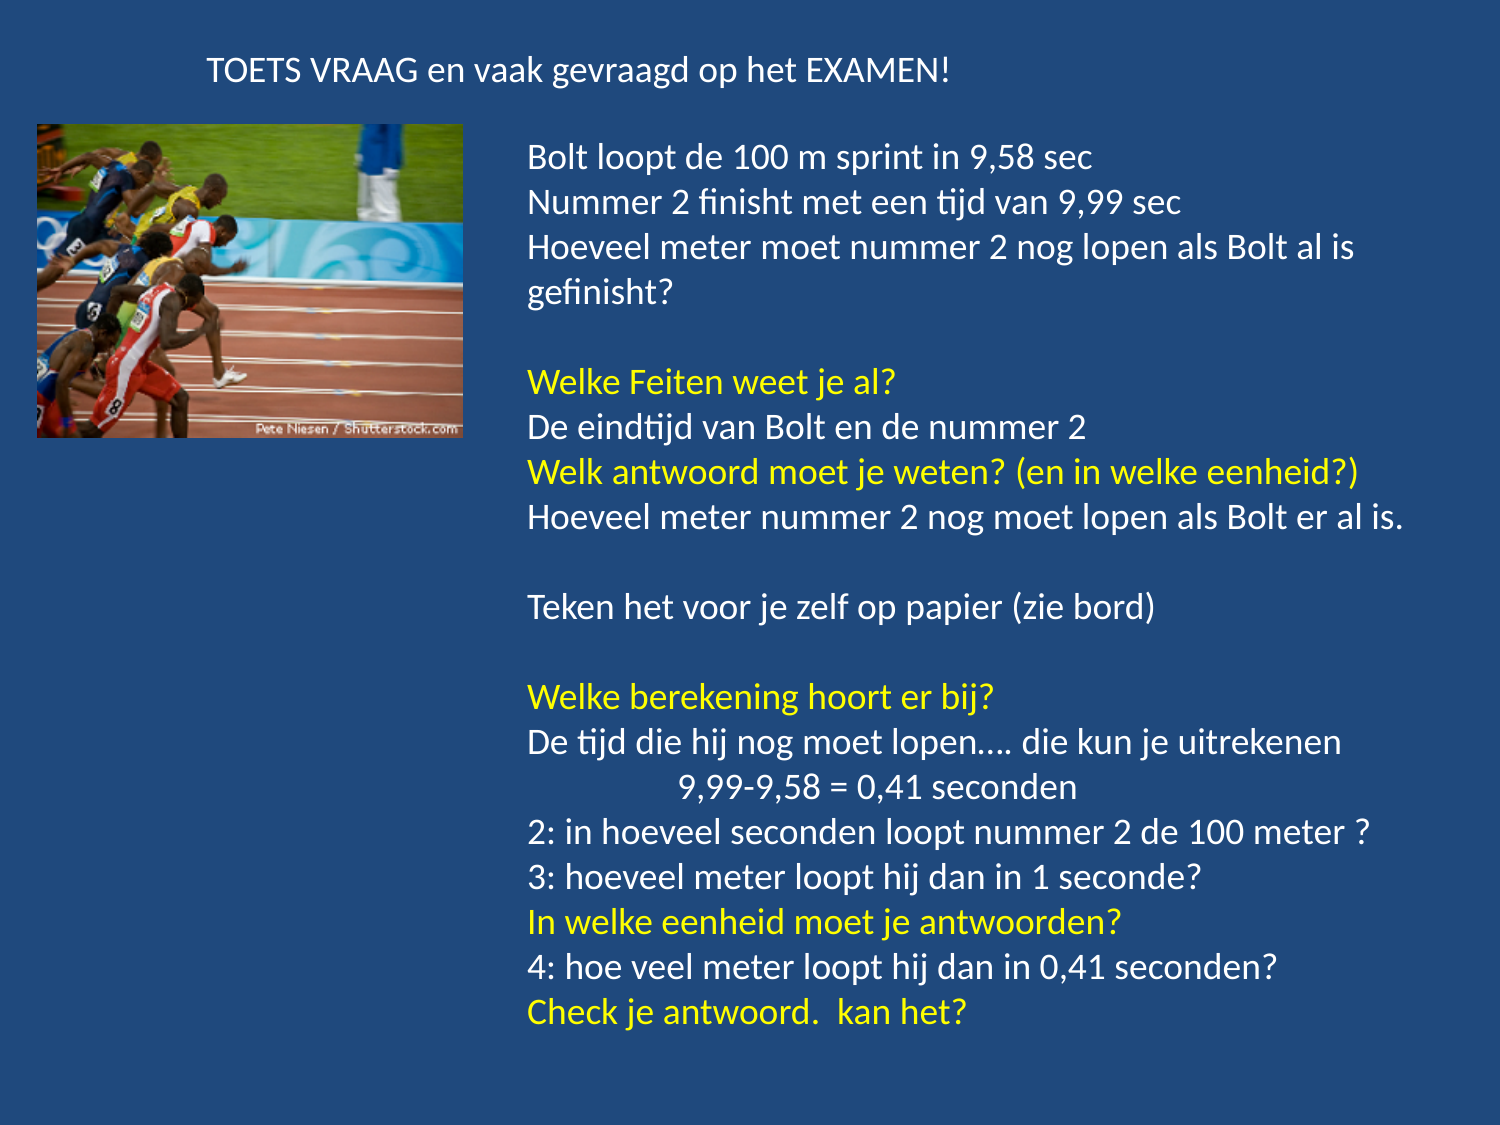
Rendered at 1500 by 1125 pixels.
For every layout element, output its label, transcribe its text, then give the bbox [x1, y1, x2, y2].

text_box Bolt loopt de 100 m sprint in 9,58 sec Nummer 2 finisht met een tijd van 9,99 sec Hoeveel meter moet nummer 2 nog lopen als Bolt al is gefinisht? Welke Feiten weet je al? De eindtijd van Bolt en de nummer 2 Welk antwoord moet je weten? (en in welke eenheid?) Hoeveel meter nummer 2 nog moet lopen als Bolt er al is. Teken het voor je zelf op papier (zie bord) Welke berekening hoort er bij? De tijd die hij nog moet lopen…. die kun je uitrekenen 9,99-9,58 = 0,41 seconden 2: in hoeveel seconden loopt nummer 2 de 100 meter ? 3: hoeveel meter loopt hij dan in 1 seconde? In welke eenheid moet je antwoorden? 4: hoe veel meter loopt hij dan in 0,41 seconden? Check je antwoord. kan het? [512, 124, 1475, 1040]
text_box TOETS VRAAG en vaak gevraagd op het EXAMEN! [191, 37, 968, 98]
picture [37, 124, 463, 438]
